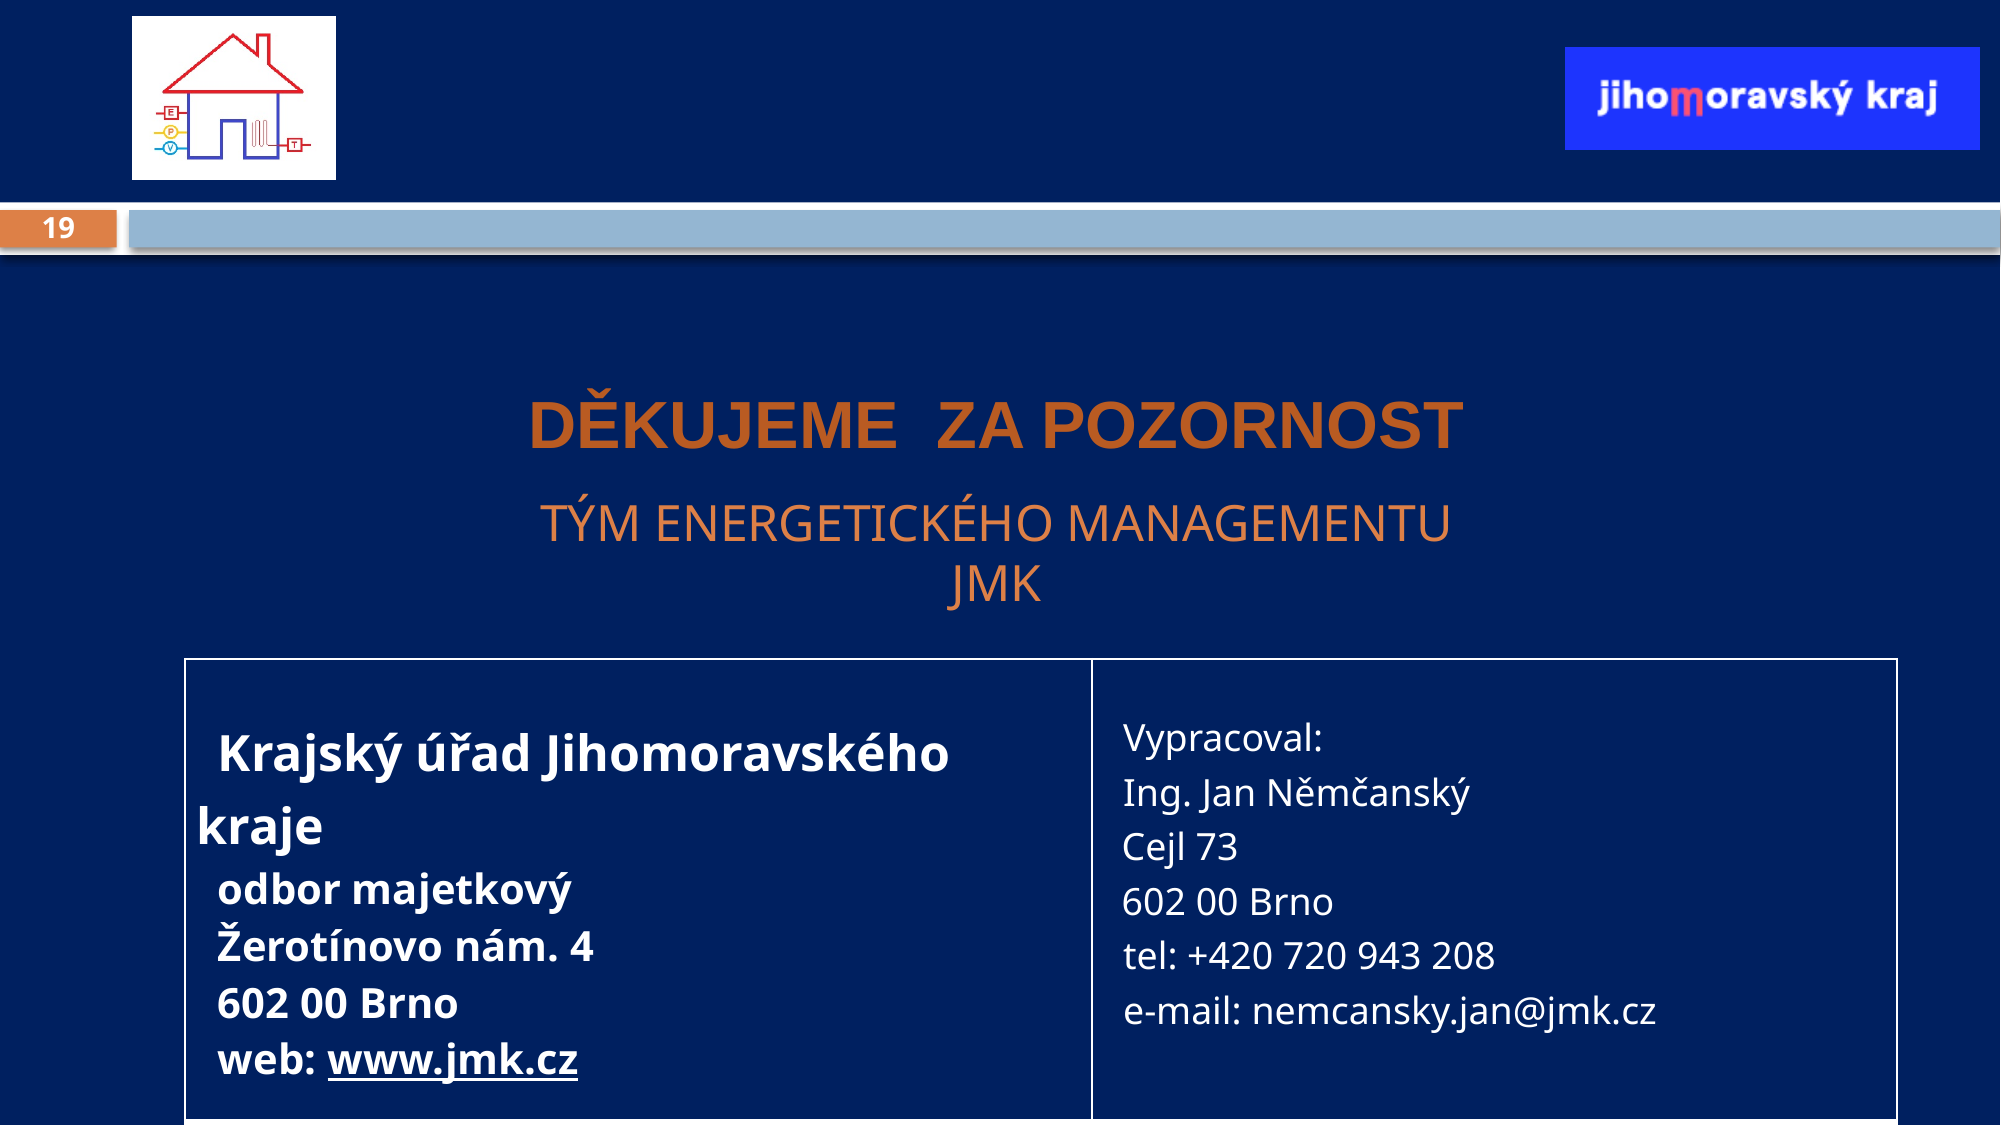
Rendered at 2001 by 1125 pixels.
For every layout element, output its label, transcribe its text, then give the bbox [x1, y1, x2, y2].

picture [1565, 47, 1981, 150]
picture [131, 15, 336, 180]
slide_number 19 [0, 208, 117, 249]
table_header Vypracoval: Ing. Jan Němčanský Cejl 73 602 00 Brno tel: +420 720 943 208 e-mail: nemcansky.jan@jmk.cz [1093, 660, 1896, 1119]
table_header Krajský úřad Jihomoravského kraje odbor majetkový Žerotínovo nám. 4 602 00 Brno web: www.jmk.cz [186, 660, 1091, 1119]
text_box DĚKUJEME ZA POZORNOST TÝM ENERGETICKÉHO MANAGEMENTU JMK [510, 374, 1483, 620]
